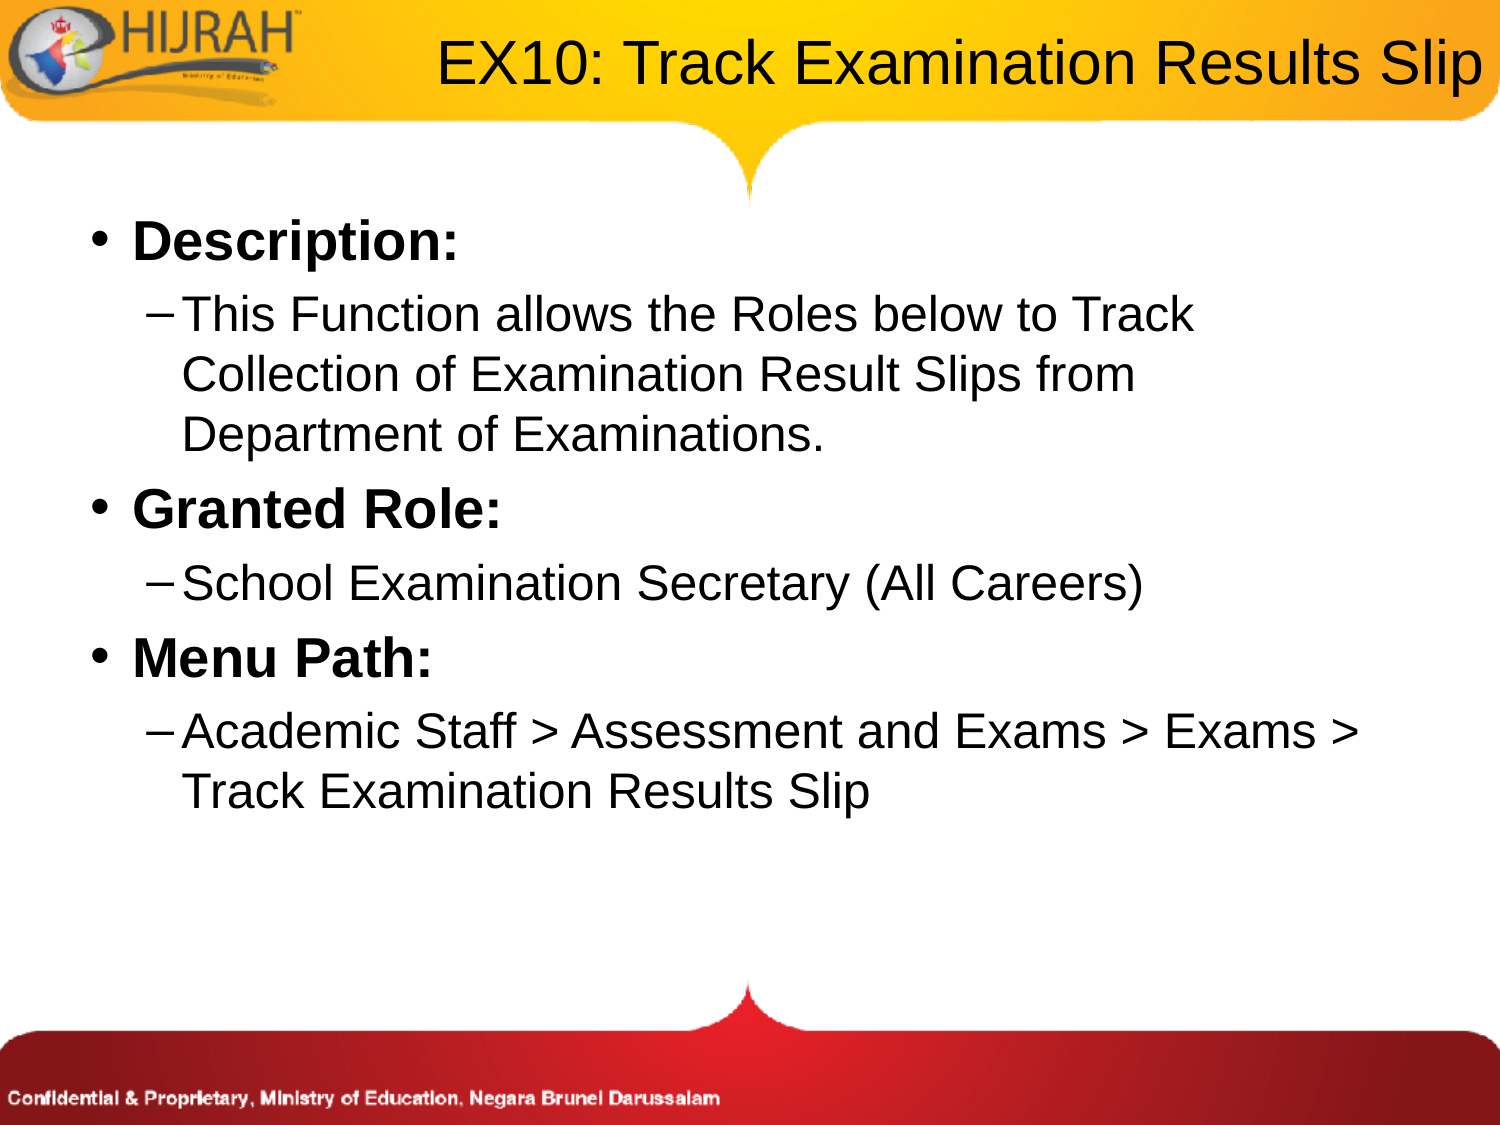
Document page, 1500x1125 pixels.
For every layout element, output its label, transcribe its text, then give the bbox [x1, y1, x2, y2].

list Description: This Function allows the Roles below to Track Collection of Examination Result Slips from Department of Examinations. Granted Role: School Examination Secretary (All Careers) Menu Path: Academic Staff > Assessment and Exams > Exams > Track Examination Results Slip [75, 196, 1425, 1005]
title EX10: Track Examination Results Slip [27, 31, 1500, 88]
picture [0, 0, 1500, 1125]
